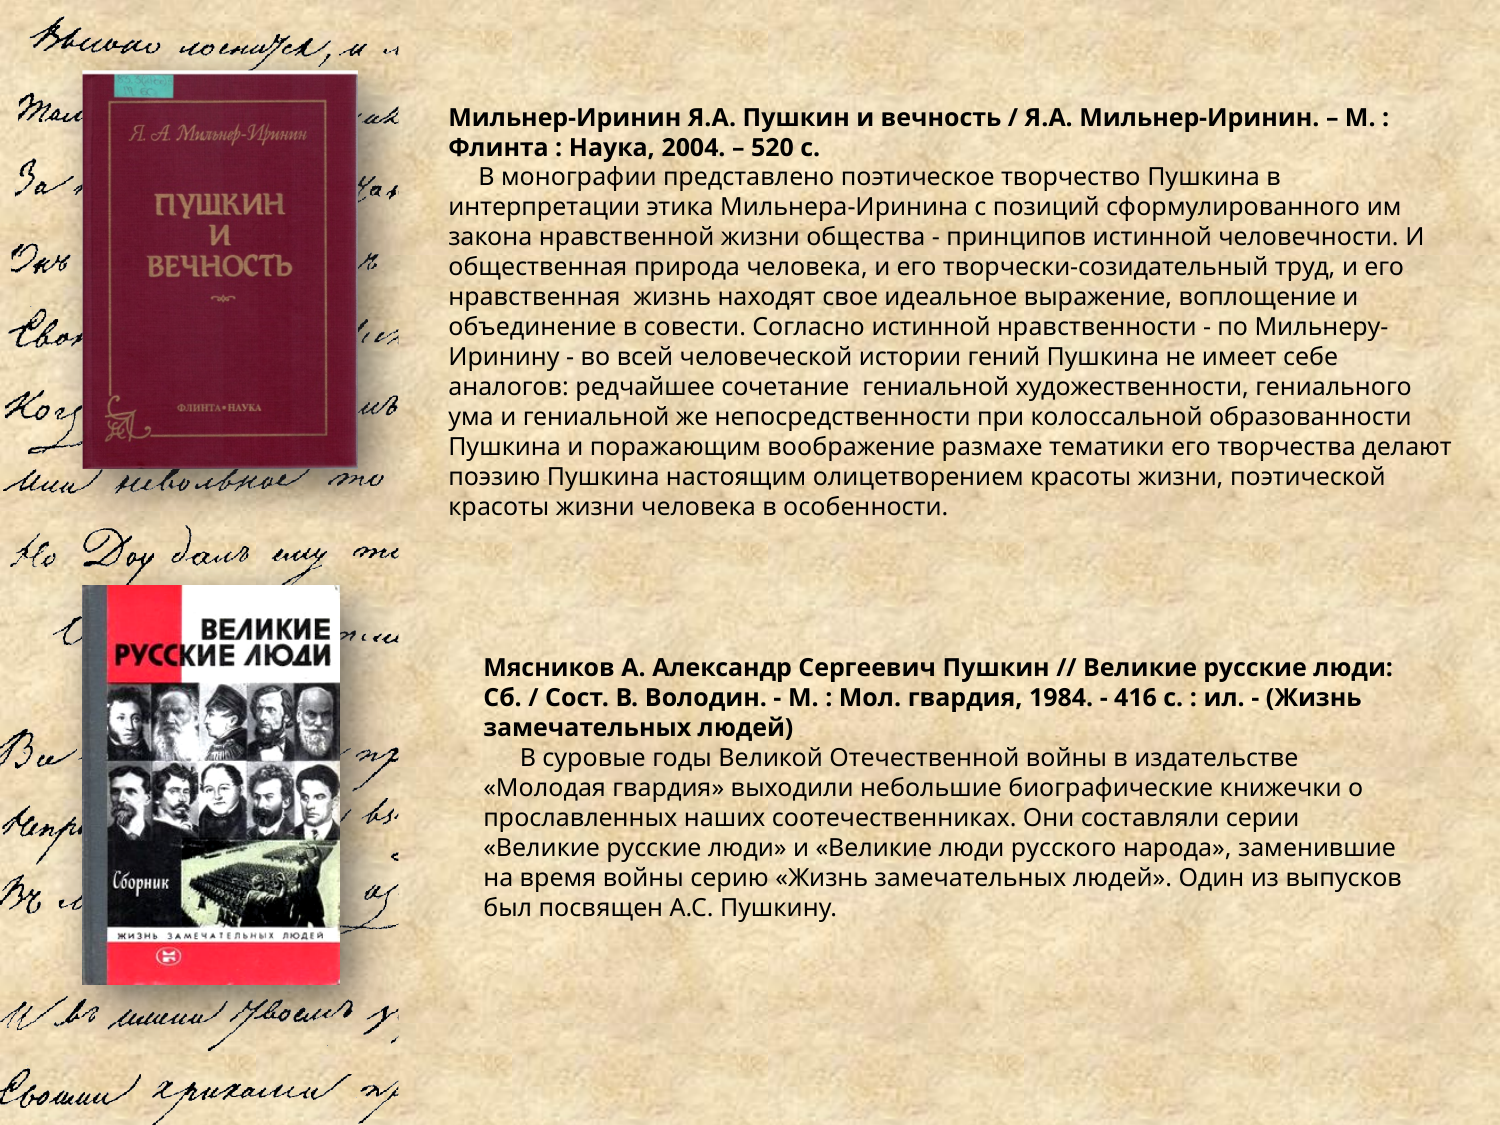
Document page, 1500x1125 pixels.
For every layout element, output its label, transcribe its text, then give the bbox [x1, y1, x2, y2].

picture [0, 0, 1500, 1125]
text_box Мильнер-Иринин Я.А. Пушкин и вечность / Я.А. Мильнер-Иринин. – М. : Флинта : Наука, 2004. – 520 с. В монографии представлено поэтическое творчество Пушкина в интерпретации этика Мильнера-Иринина с позиций сформулированного им закона нравственной жизни общества - принципов истинной человечности. И общественная природа человека, и его творчески-созидательный труд, и его нравственная жизнь находят свое идеальное выражение, воплощение и объединение в совести. Согласно истинной нравственности - по Мильнеру-Иринину - во всей человеческой истории гений Пушкина не имеет себе аналогов: редчайшее сочетание гениальной художественности, гениального ума и гениальной же непосредственности при колоссальной образованности Пушкина и поражающим воображение размахе тематики его творчества делают поэзию Пушкина настоящим олицетворением красоты жизни, поэтической красоты жизни человека в особенности. [442, 93, 1477, 528]
text_box Мясников А. Александр Сергеевич Пушкин // Великие русские люди: Сб. / Сост. В. Володин. - М. : Мол. гвардия, 1984. - 416 с. : ил. - (Жизнь замечательных людей) В суровые годы Великой Отечественной войны в издательстве «Молодая гвардия» выходили небольшие биографические книжечки о прославленных наших соотечественниках. Они составляли серии «Великие русские люди» и «Великие люди русского народа», заменившие на время войны серию «Жизнь замечательных людей». Один из выпусков был посвящен А.С. Пушкину. [468, 644, 1430, 929]
